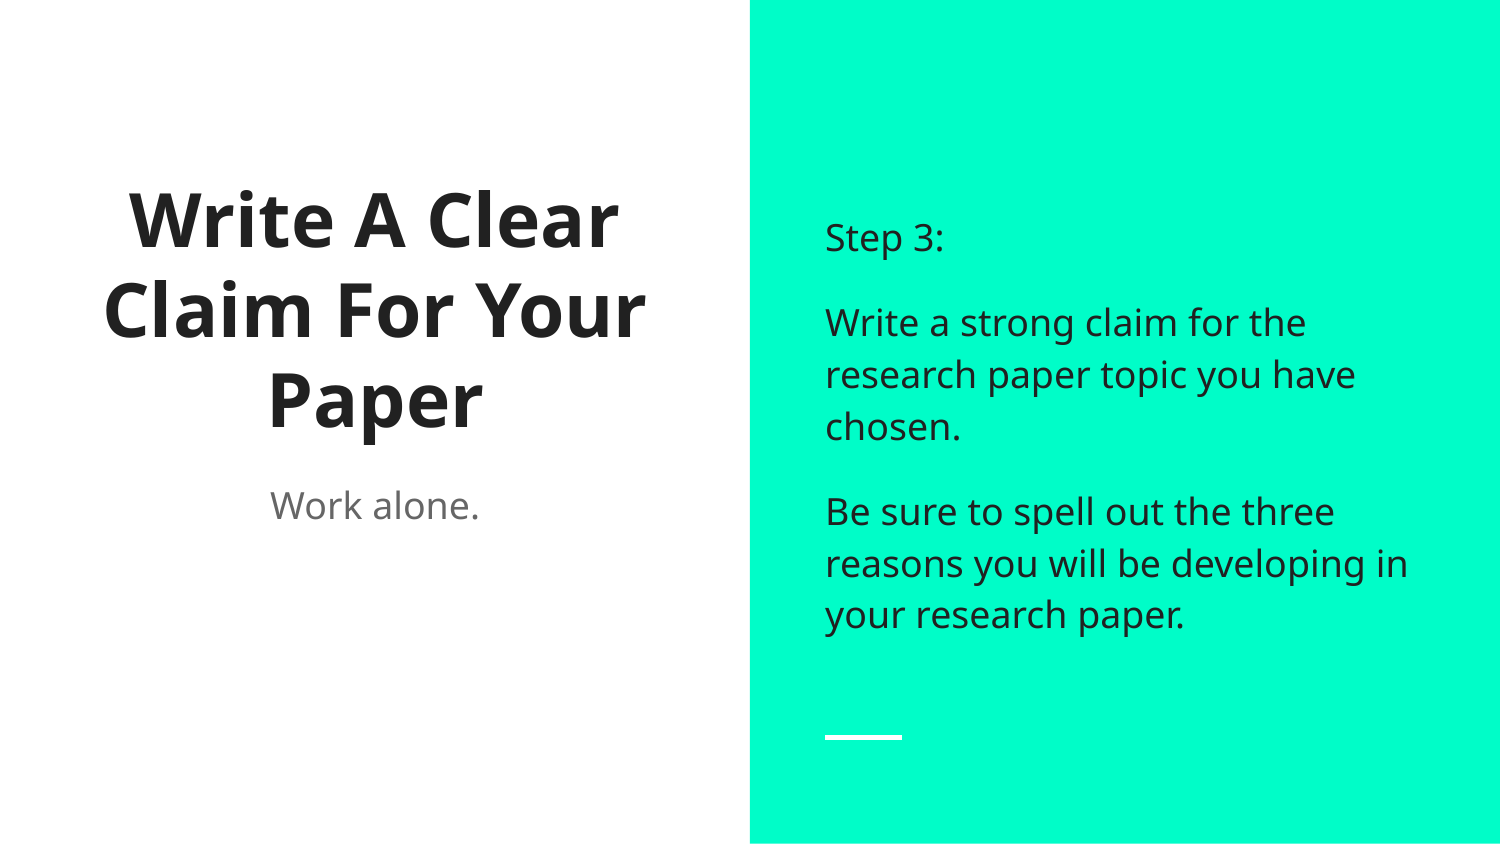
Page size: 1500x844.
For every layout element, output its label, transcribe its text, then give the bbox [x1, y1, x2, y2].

title Write A Clear Claim For Your Paper [43, 177, 708, 458]
list Step 3: Write a strong claim for the research paper topic you have chosen. Be sure to spell out the three reasons you will be developing in your research paper. [810, 118, 1440, 725]
subtitle Work alone. [43, 466, 708, 688]
